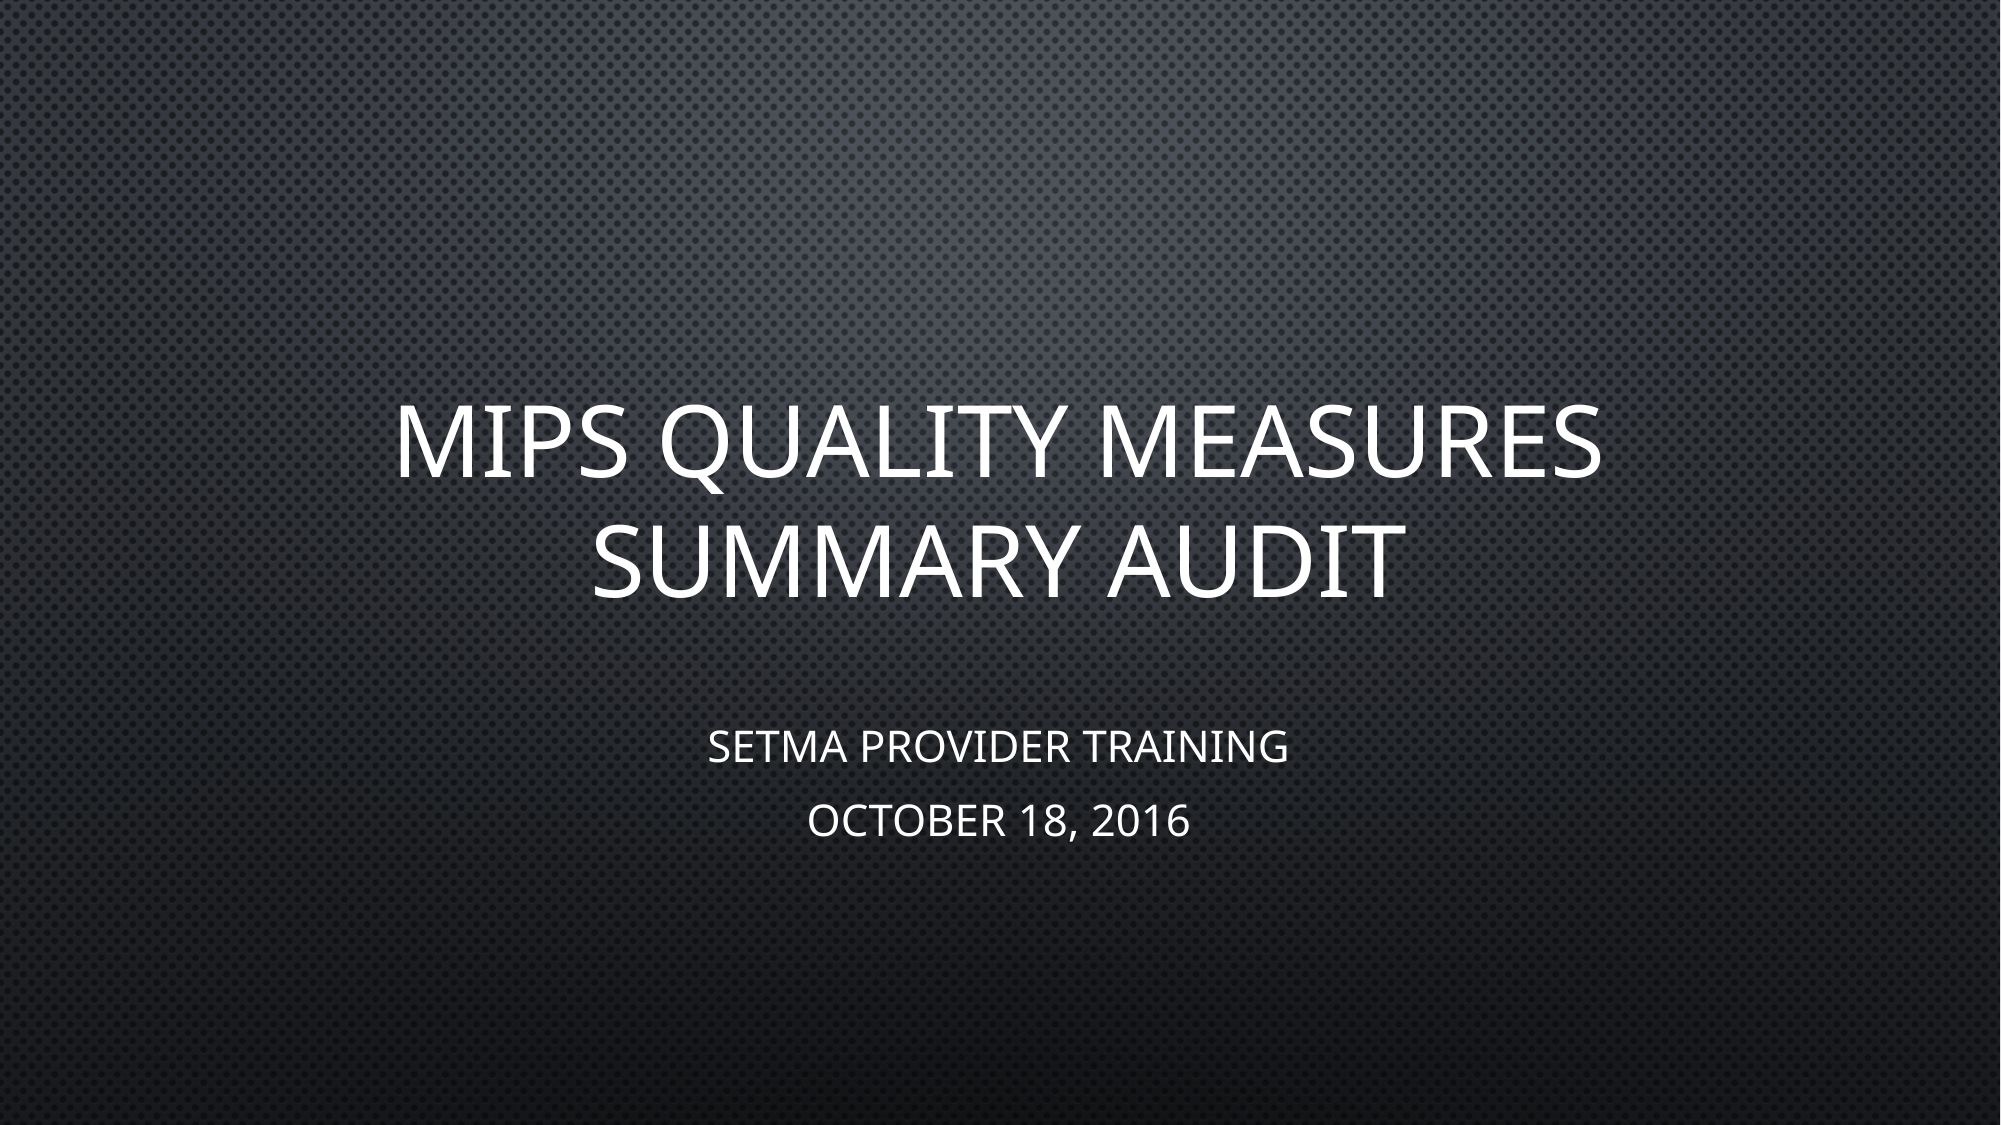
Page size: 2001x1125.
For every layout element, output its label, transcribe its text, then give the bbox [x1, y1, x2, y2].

title MIPS Quality Measures Summary Audit [287, 99, 1711, 625]
subtitle SETMA Provider Training October 18, 2016 [287, 637, 1711, 950]
